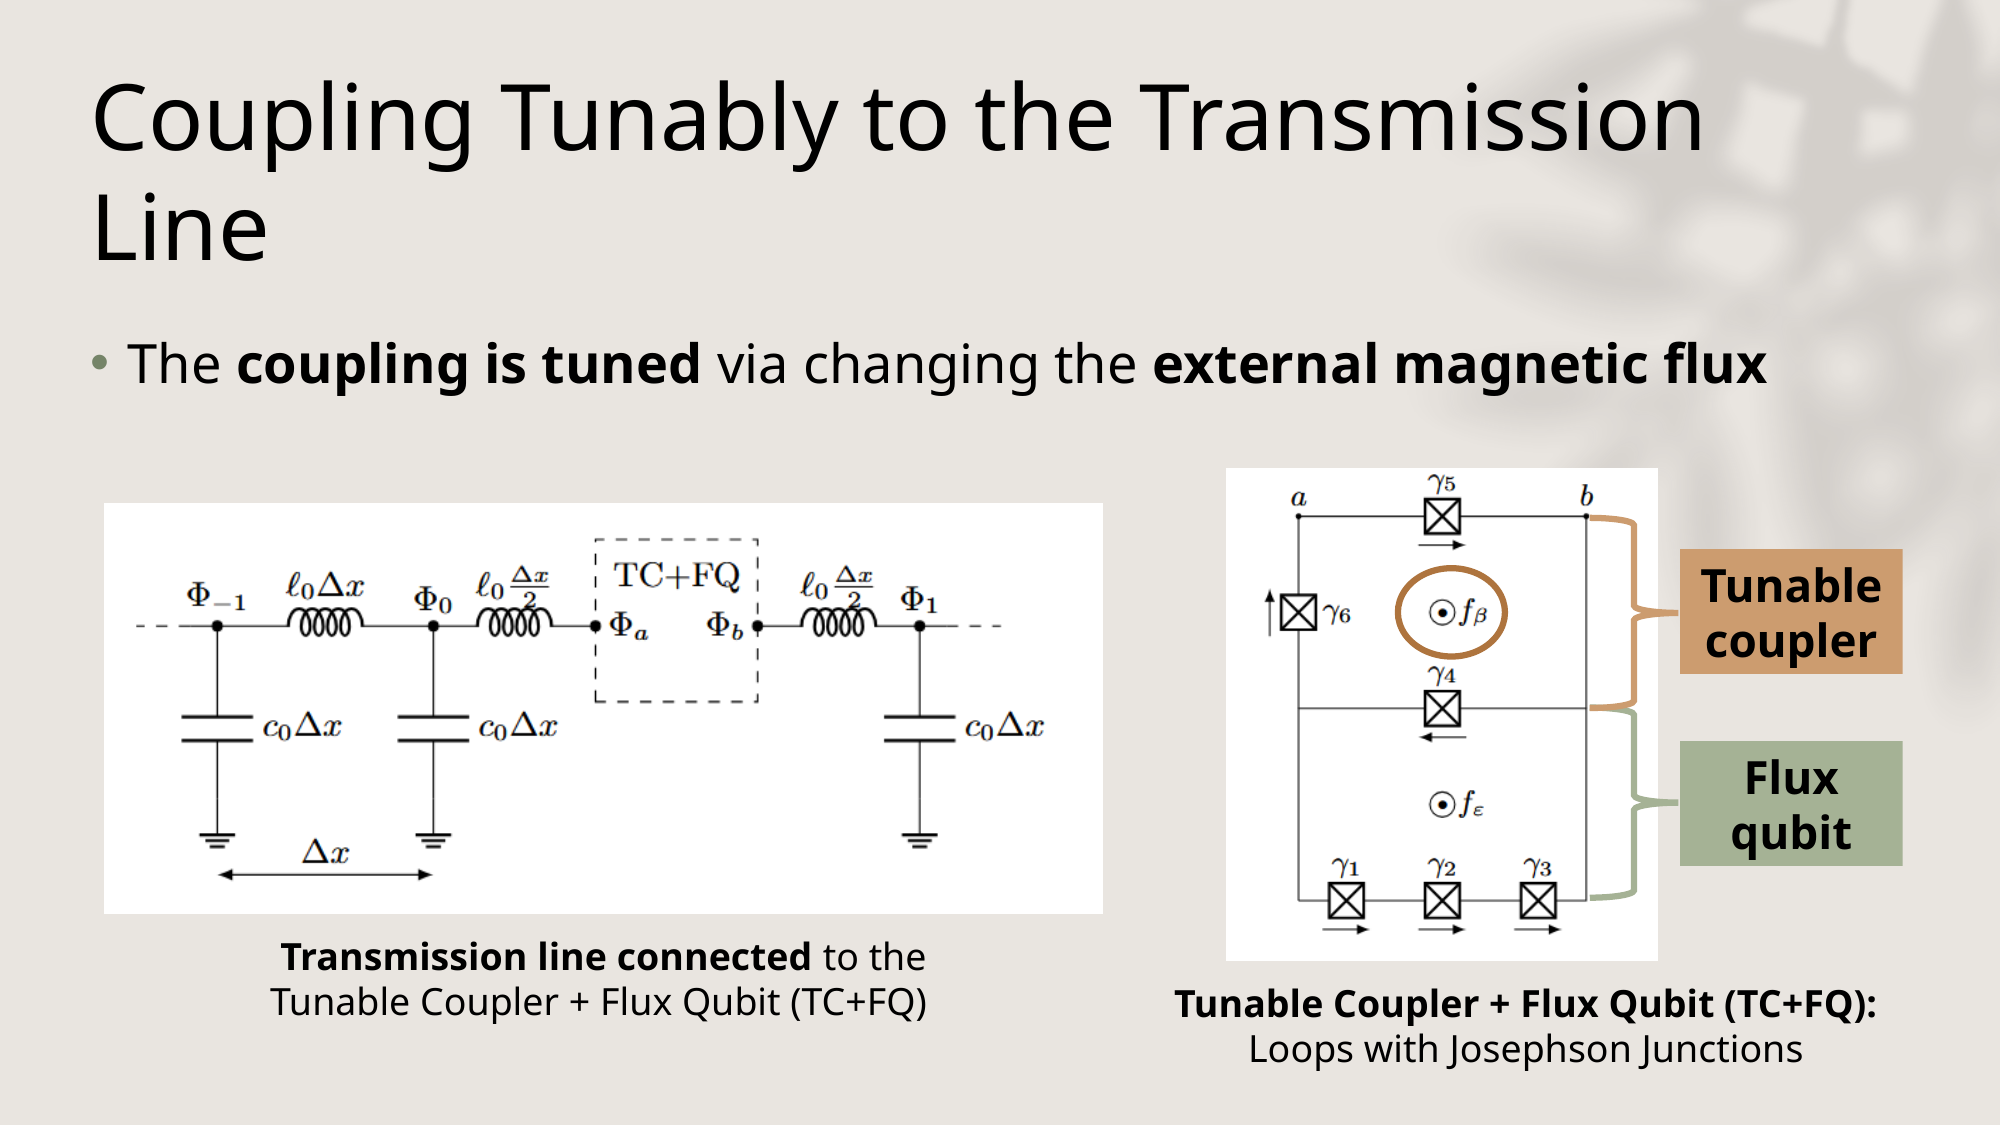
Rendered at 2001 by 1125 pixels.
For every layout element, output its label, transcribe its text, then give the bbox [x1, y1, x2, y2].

text_box Transmission line connected to the Tunable Coupler + Flux Qubit (TC+FQ) [233, 925, 974, 1031]
text_box [1658, 611, 1679, 615]
text_box Tunable coupler [1680, 549, 1903, 674]
title Coupling Tunably to the Transmission Line [75, 60, 1863, 278]
text_box Flux qubit [1680, 741, 1903, 866]
text_box [1658, 801, 1679, 805]
picture [1226, 468, 1658, 961]
text_box Tunable Coupler + Flux Qubit (TC+FQ): Loops with Josephson Junctions [1156, 972, 1896, 1078]
picture [104, 503, 1103, 914]
